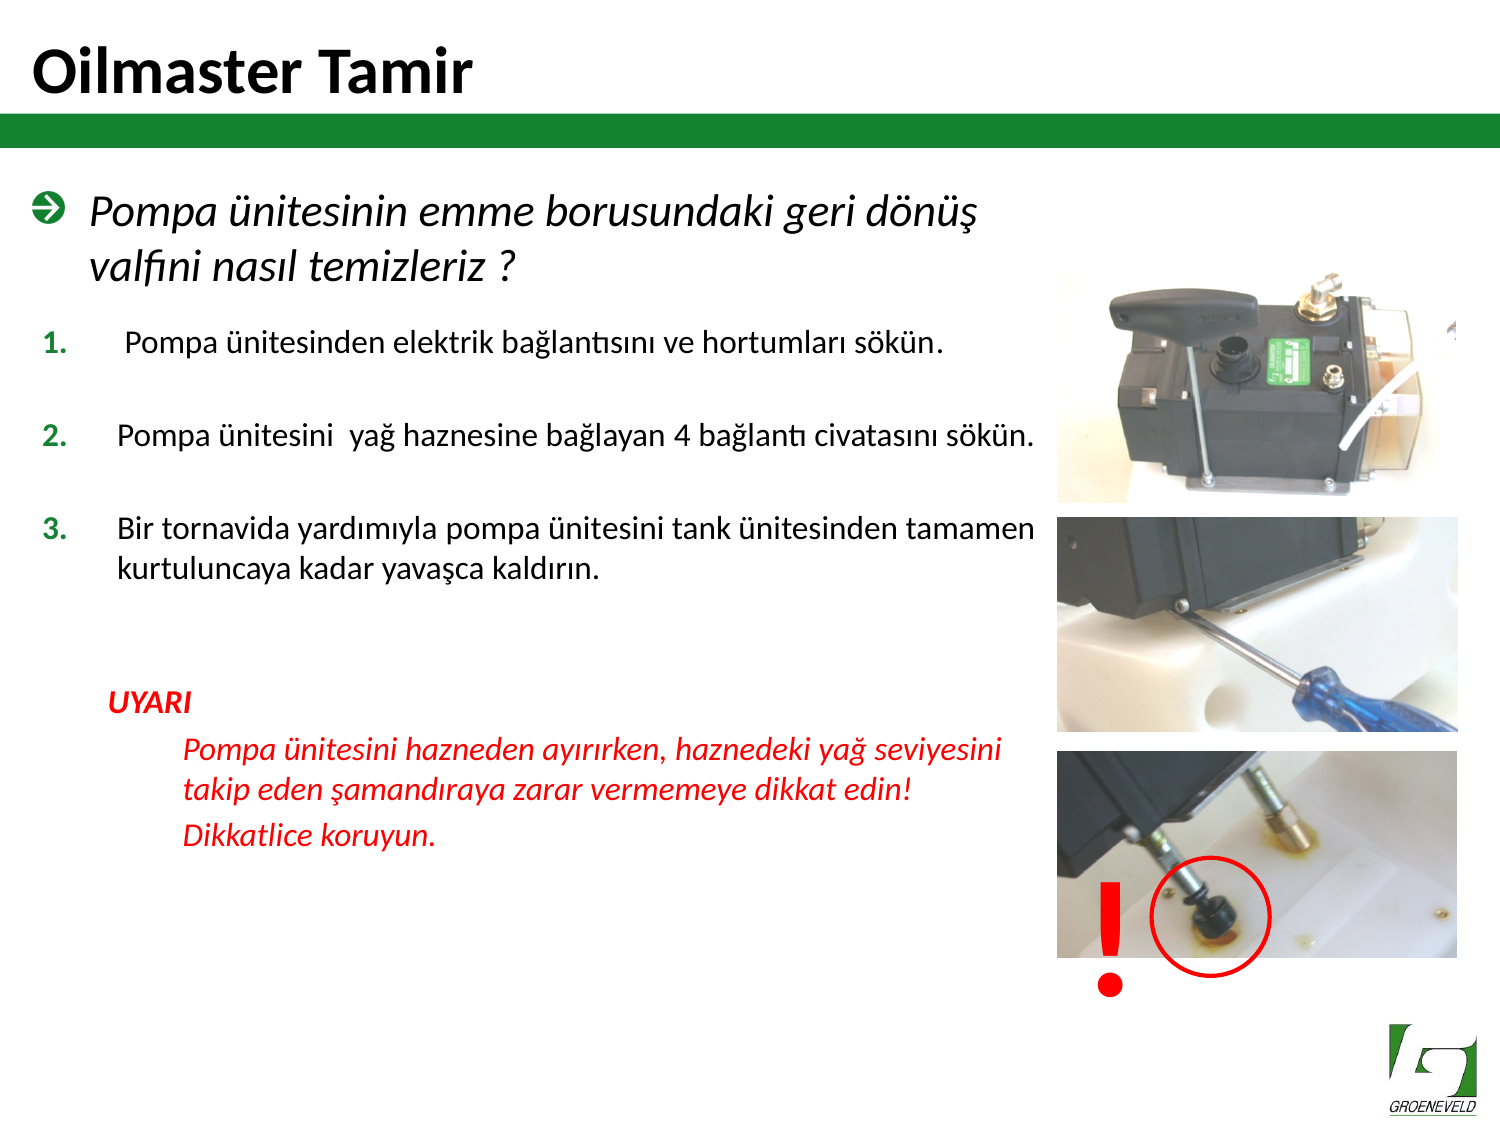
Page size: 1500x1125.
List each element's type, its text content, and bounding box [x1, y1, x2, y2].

picture [1387, 1023, 1483, 1118]
picture [1056, 751, 1458, 958]
title Oilmaster Tamir [17, 19, 1483, 114]
picture [1056, 270, 1456, 504]
list Pompa ünitesinin emme borusundaki geri dönüş valfini nasıl temizleriz ? 1. Pompa ünitesinden elektrik bağlantısını ve hortumları sökün. 2. Pompa ünitesini yağ haznesine bağlayan 4 bağlantı civatasını sökün. 3. Bir tornavida yardımıyla pompa ünitesini tank ünitesinden tamamen kurtuluncaya kadar yavaşca kaldırın. UYARI Pompa ünitesini hazneden ayırırken, haznedeki yağ seviyesini takip eden şamandıraya zarar vermemeye dikkat edin! Dikkatlice koruyun. [17, 172, 1058, 1000]
picture [32, 191, 65, 224]
text_box ! [1068, 966, 1140, 1038]
picture [1056, 516, 1458, 733]
text_box [1174, 966, 1247, 978]
